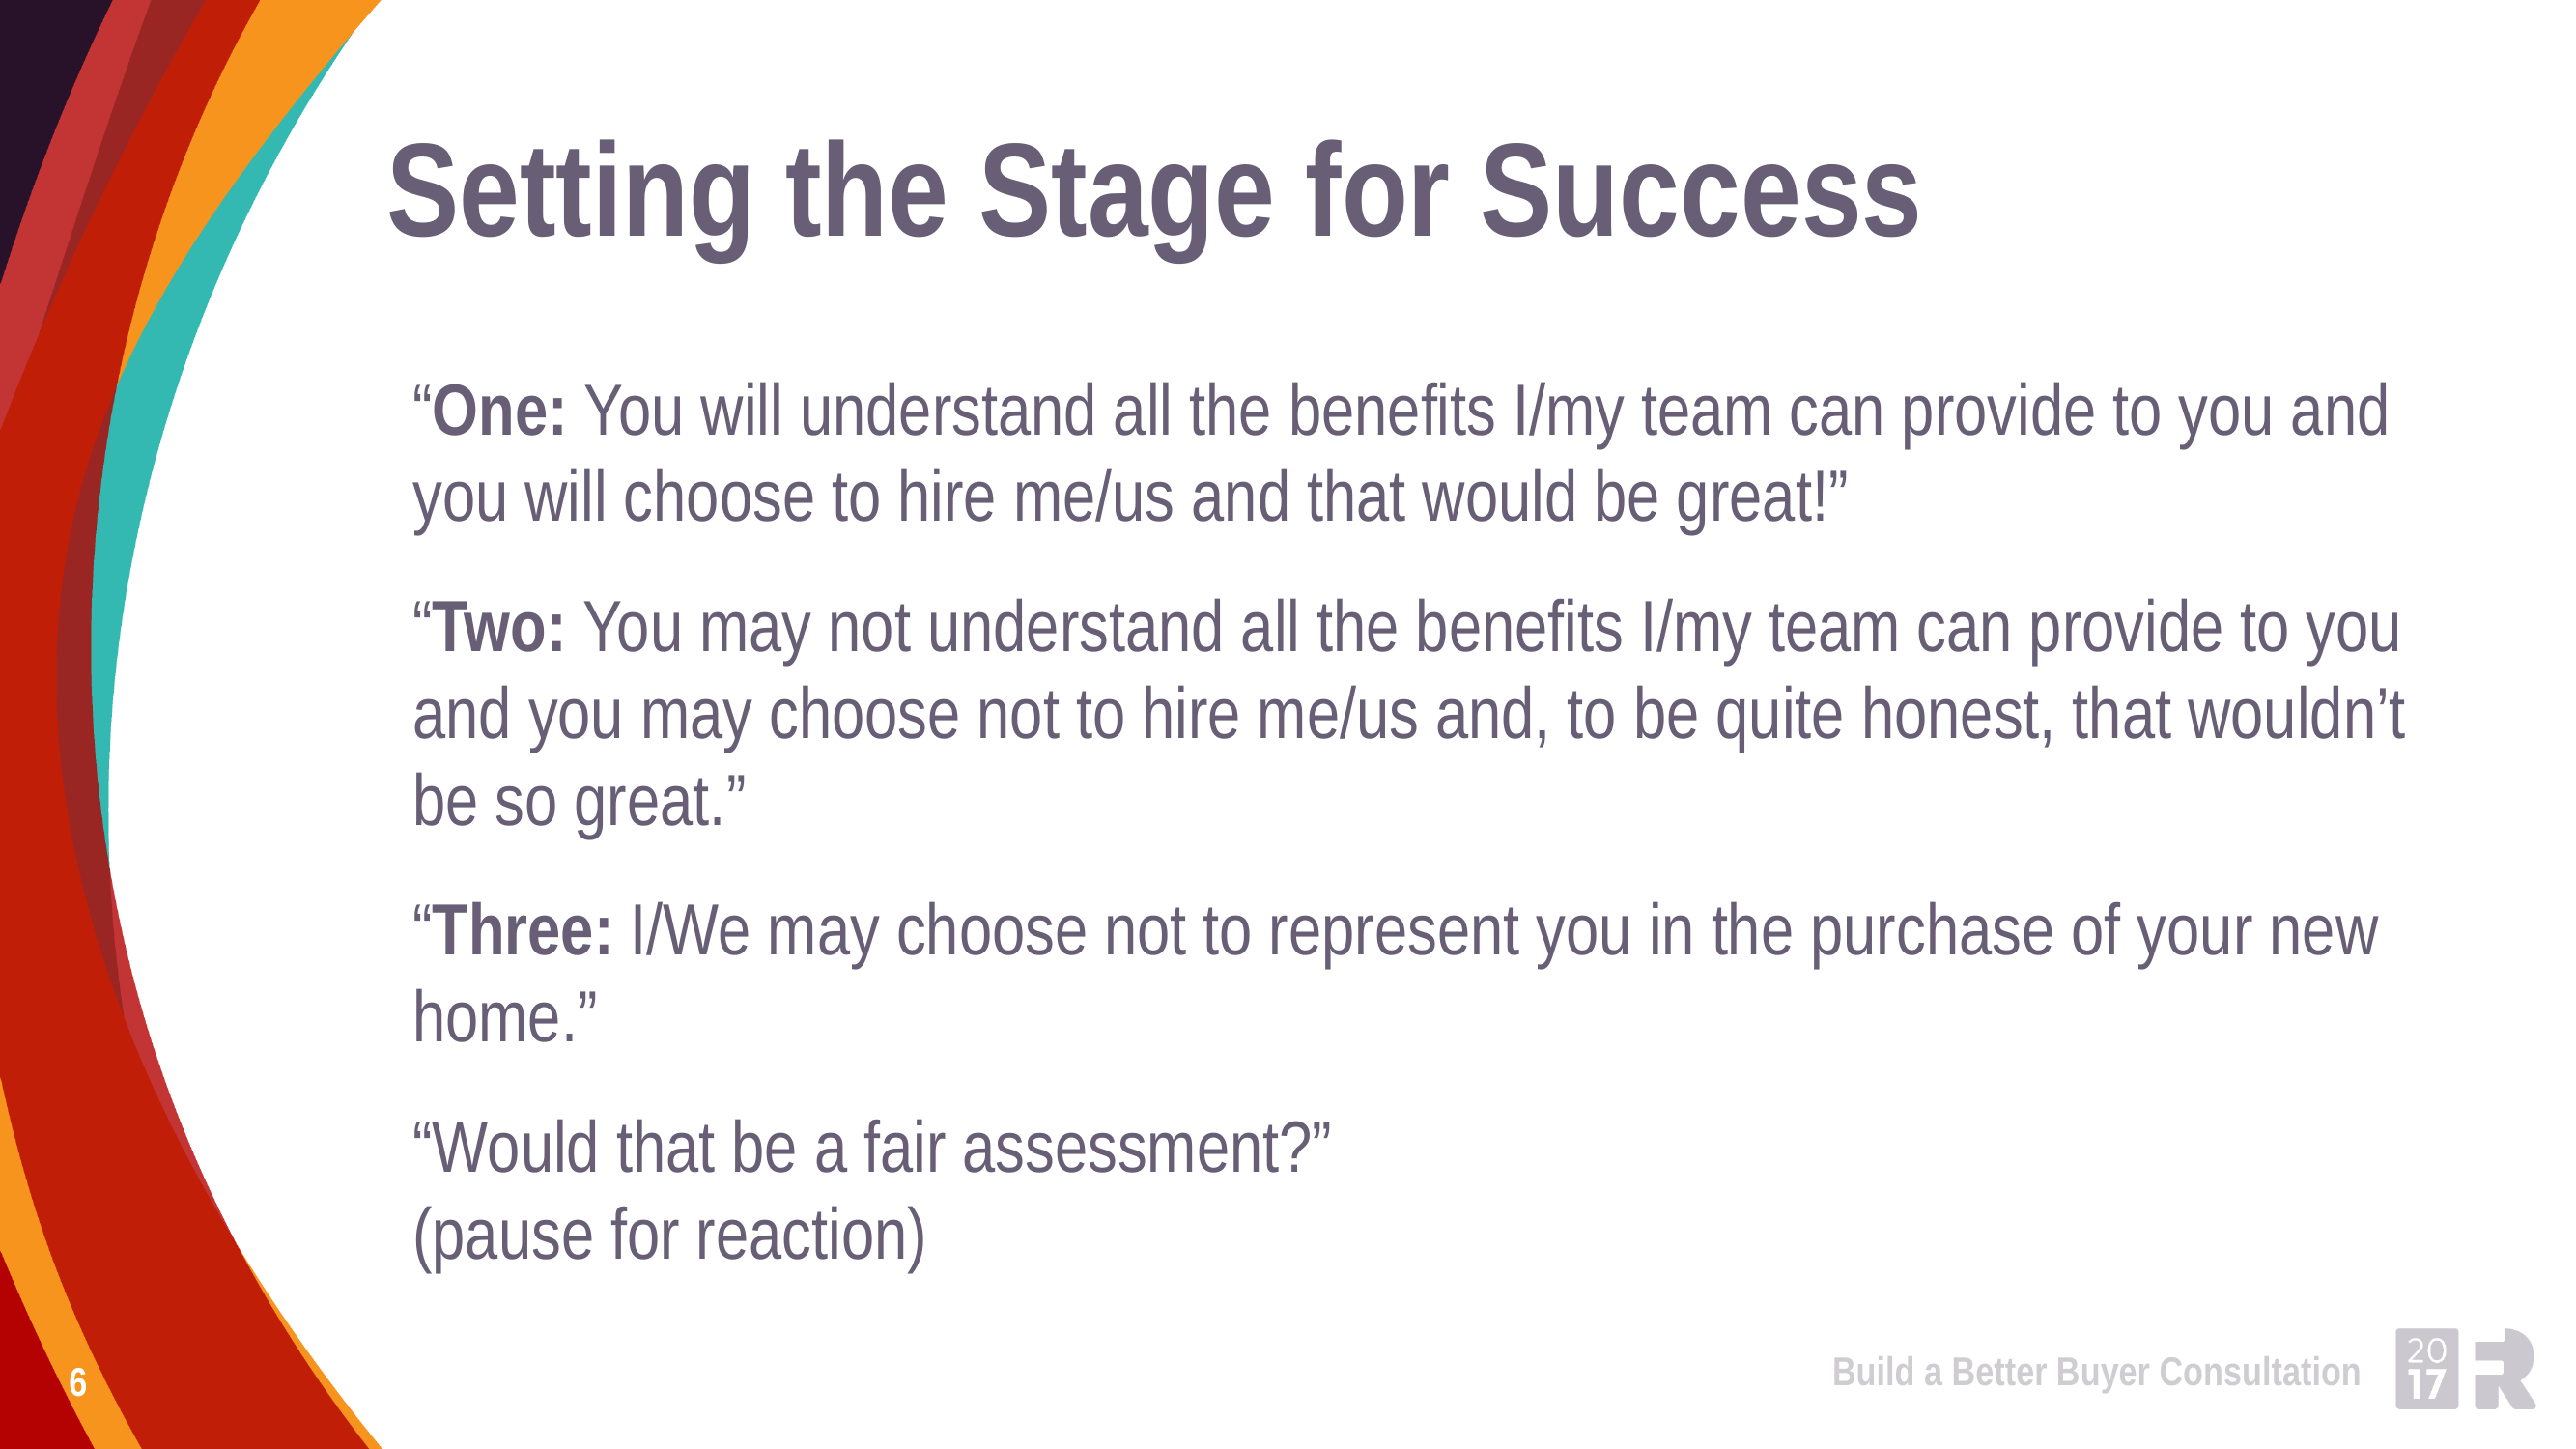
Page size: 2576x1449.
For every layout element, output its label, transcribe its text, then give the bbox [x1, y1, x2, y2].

list “One: You will understand all the benefits I/my team can provide to you and you will choose to hire me/us and that would be great!” “Two: You may not understand all the benefits I/my team can provide to you and you may choose not to hire me/us and, to be quite honest, that wouldn’t be so great.” “Three: I/We may choose not to represent you in the purchase of your new home.” “Would that be a fair assessment?” (pause for reaction) [386, 362, 2441, 1267]
slide_number 6 [48, 1342, 108, 1419]
picture [0, 0, 2576, 1449]
footer Build a Better Buyer Consultation [386, 1330, 2363, 1408]
title Setting the Stage for Success [386, 96, 2441, 338]
